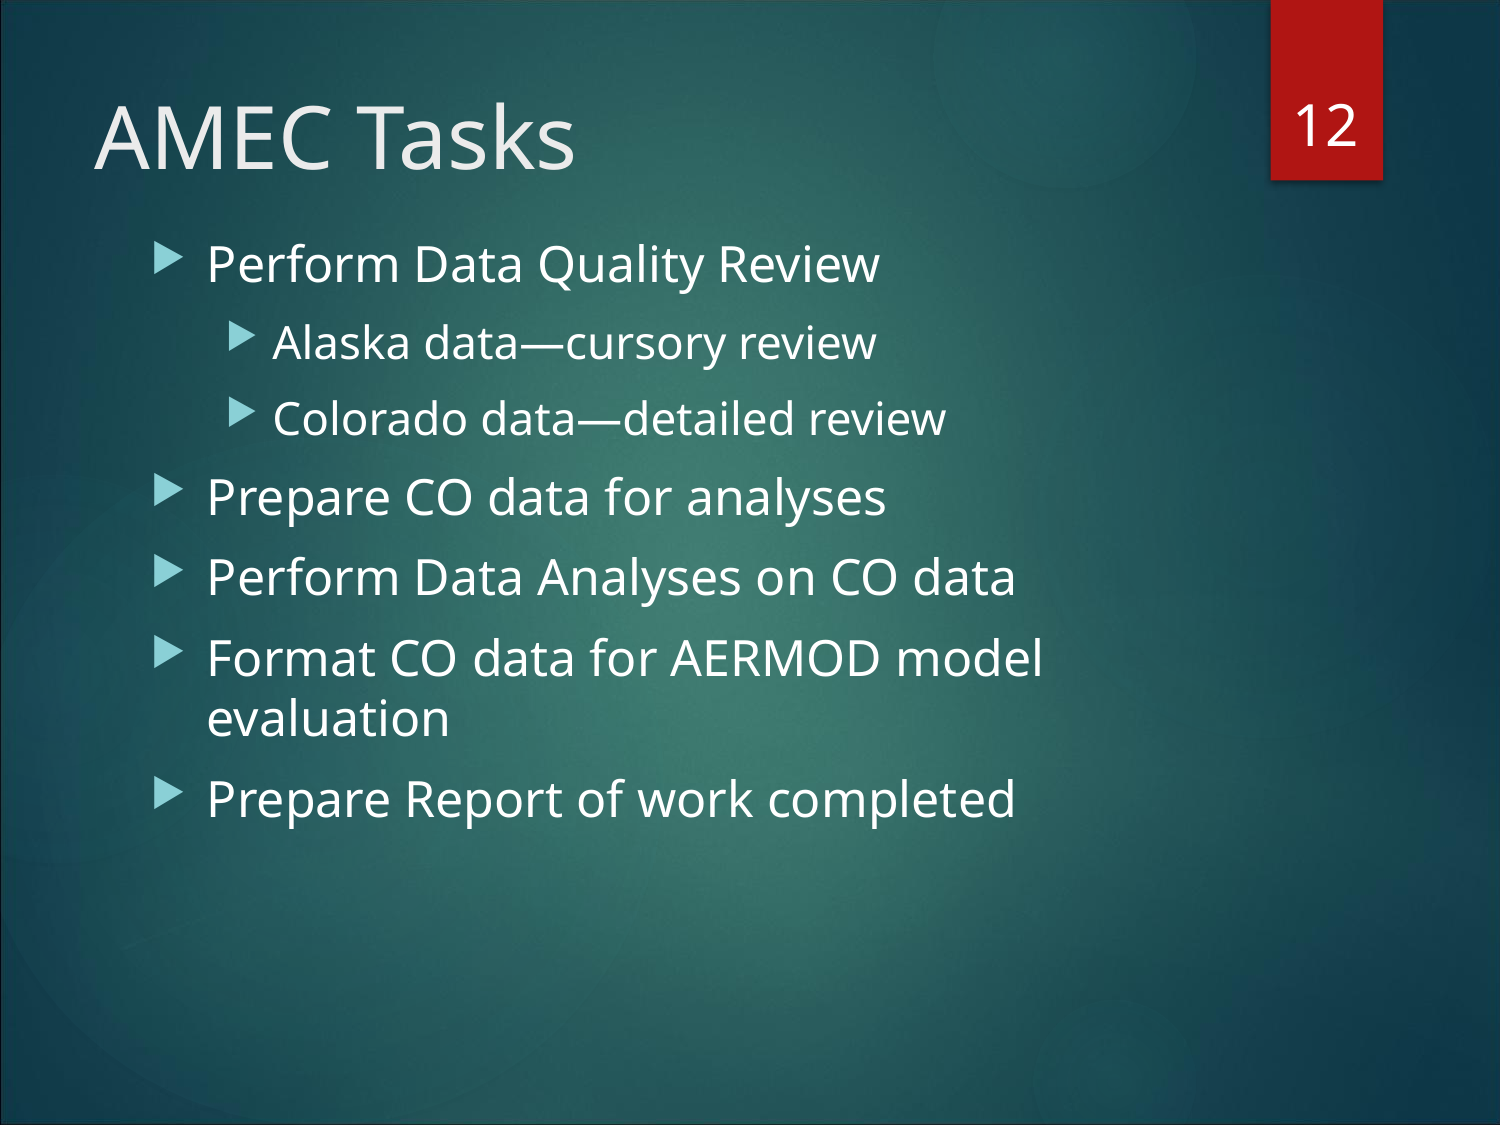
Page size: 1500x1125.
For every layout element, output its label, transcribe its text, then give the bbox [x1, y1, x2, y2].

picture [0, 0, 1500, 1125]
title AMEC Tasks [79, 74, 1237, 213]
slide_number 12 [1273, 48, 1377, 175]
list Perform Data Quality Review Alaska data—cursory review Colorado data—detailed review Prepare CO data for analyses Perform Data Analyses on CO data Format CO data for AERMOD model evaluation Prepare Report of work completed [135, 224, 1237, 1025]
